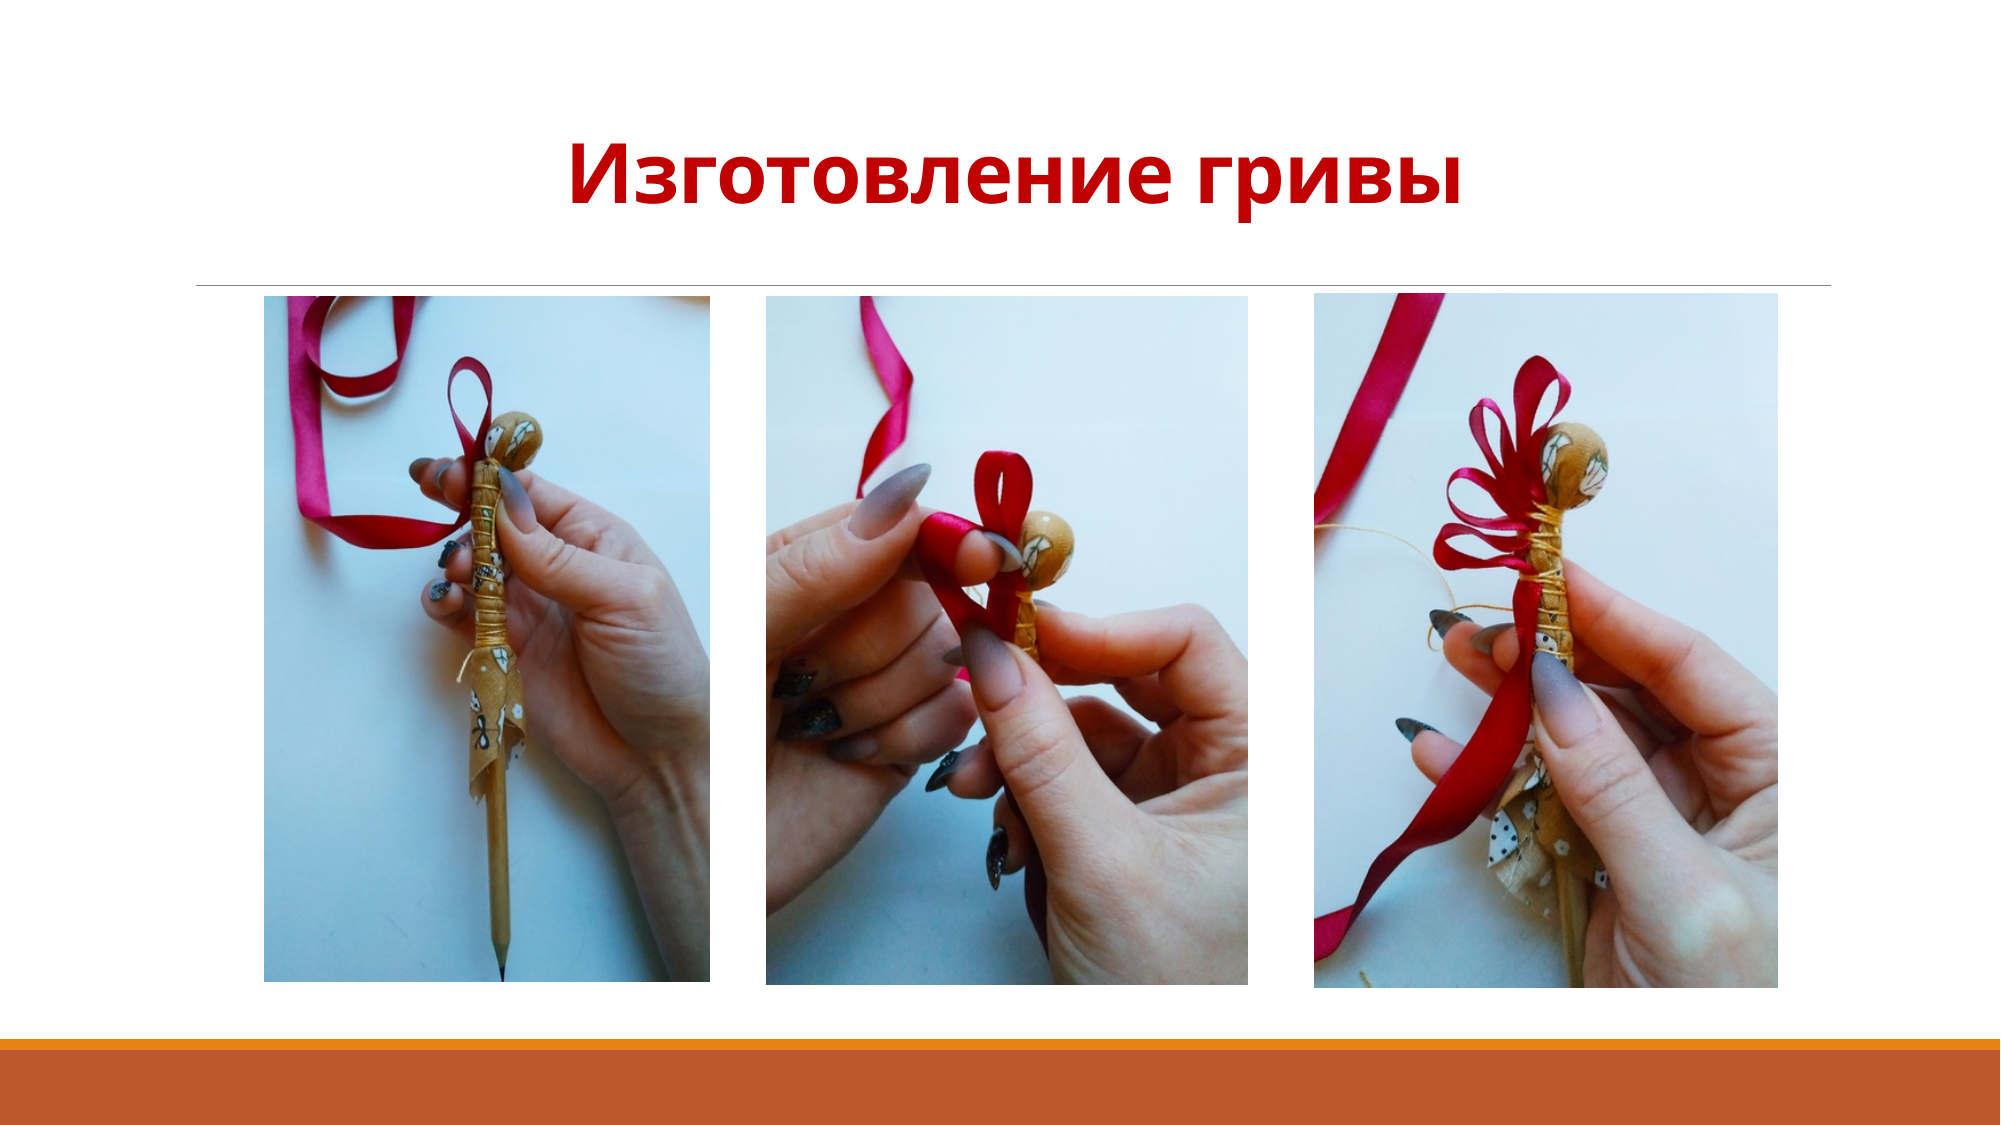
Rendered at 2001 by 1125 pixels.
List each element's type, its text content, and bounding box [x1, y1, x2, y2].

picture [765, 296, 1249, 985]
picture [264, 296, 710, 982]
title Изготовление гривы [180, 47, 1830, 228]
picture [1314, 293, 1779, 988]
